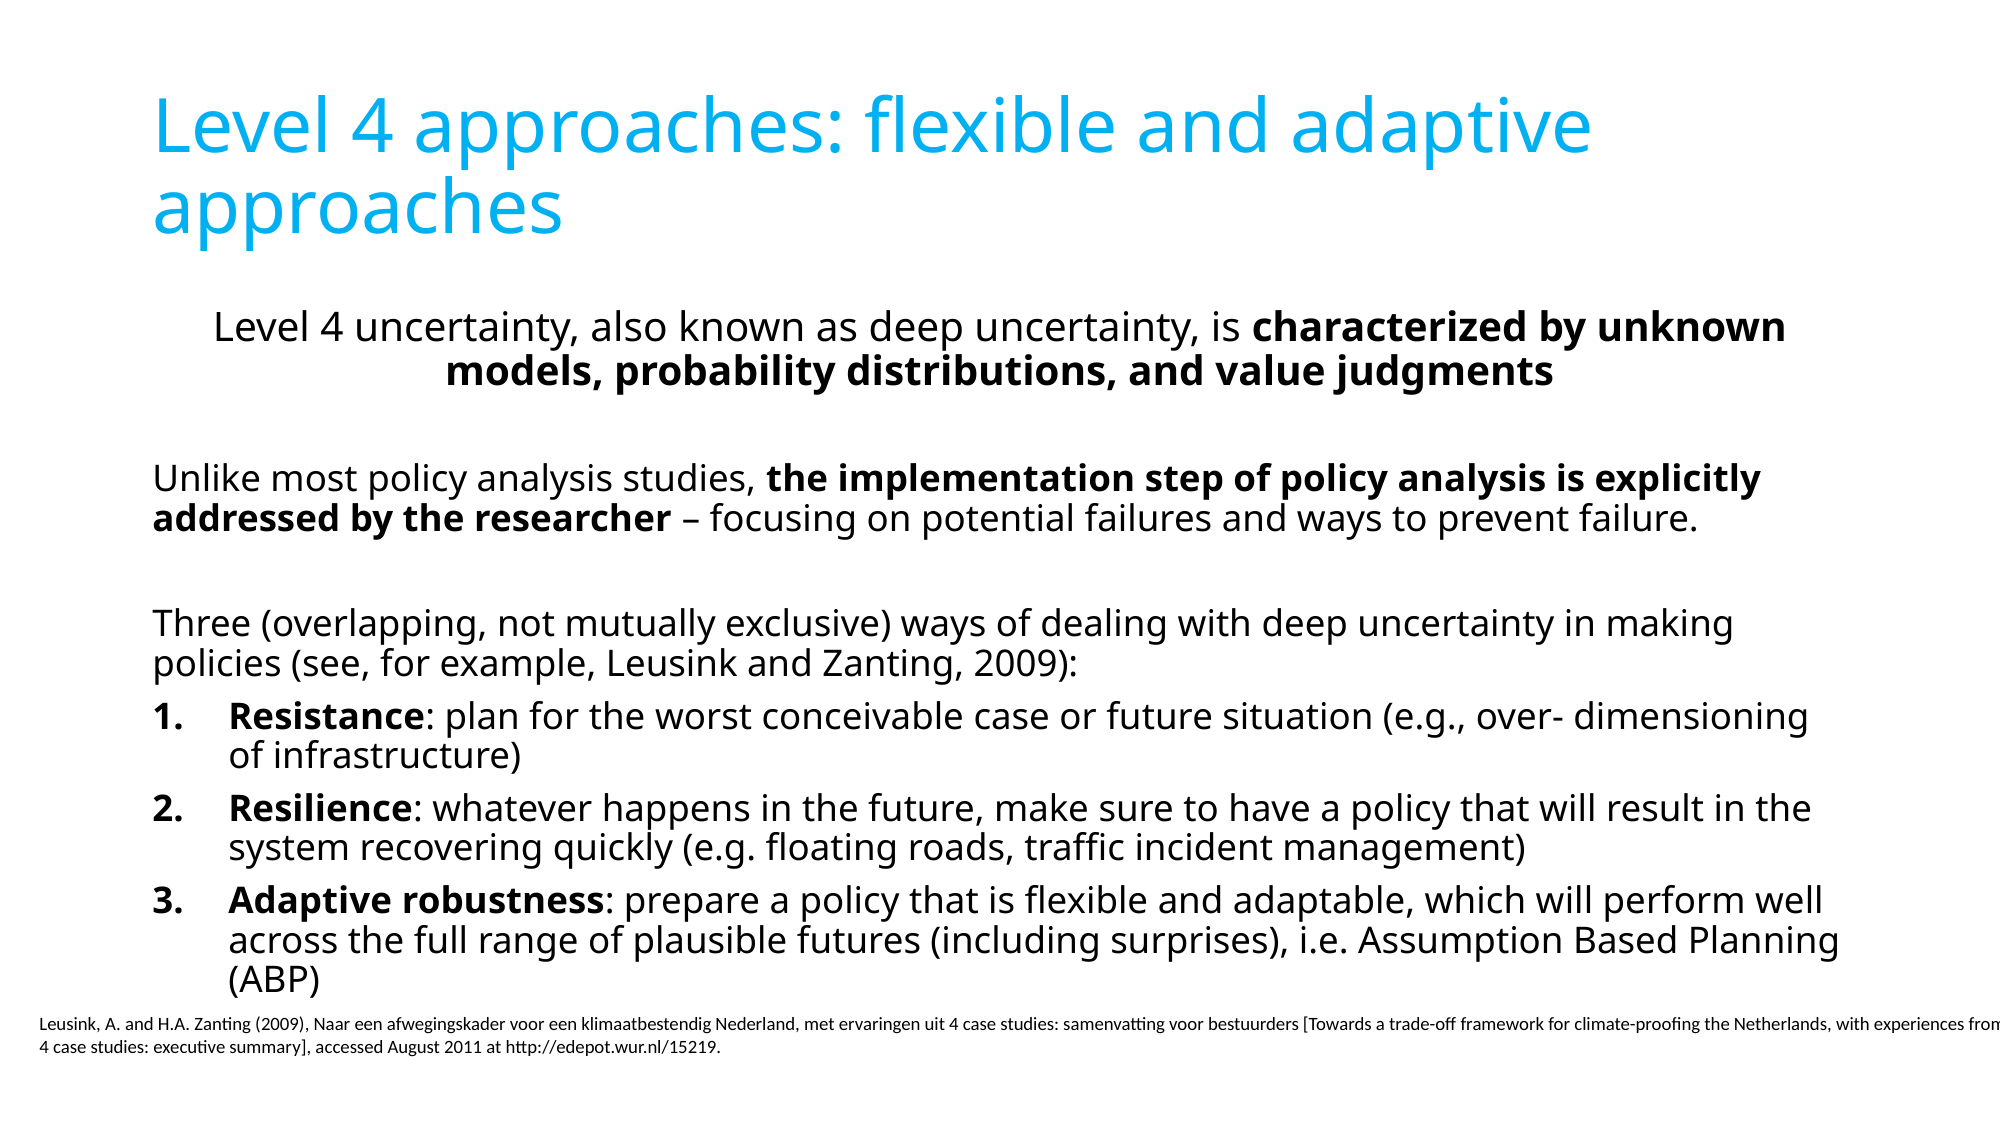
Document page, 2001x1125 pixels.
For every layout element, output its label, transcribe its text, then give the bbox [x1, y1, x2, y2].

title Level 4 approaches: flexible and adaptive approaches [137, 59, 1863, 278]
text_box Leusink, A. and H.A. Zanting (2009), Naar een afwegingskader voor een klimaatbestendig Nederland, met ervaringen uit 4 case studies: samenvatting voor bestuurders [Towards a trade-off framework for climate-proofing the Netherlands, with experiences from 4 case studies: executive summary], accessed August 2011 at http://edepot.wur.nl/15219. [24, 1004, 2000, 1065]
list Level 4 uncertainty, also known as deep uncertainty, is characterized by unknown models, probability distributions, and value judgments Unlike most policy analysis studies, the implementation step of policy analysis is explicitly addressed by the researcher – focusing on potential failures and ways to prevent failure. Three (overlapping, not mutually exclusive) ways of dealing with deep uncertainty in making policies (see, for example, Leusink and Zanting, 2009): Resistance: plan for the worst conceivable case or future situation (e.g., over- dimensioning of infrastructure) Resilience: whatever happens in the future, make sure to have a policy that will result in the system recovering quickly (e.g. floating roads, traffic incident management) Adaptive robustness: prepare a policy that is flexible and adaptable, which will perform well across the full range of plausible futures (including surprises), i.e. Assumption Based Planning (ABP) [137, 299, 1863, 1004]
